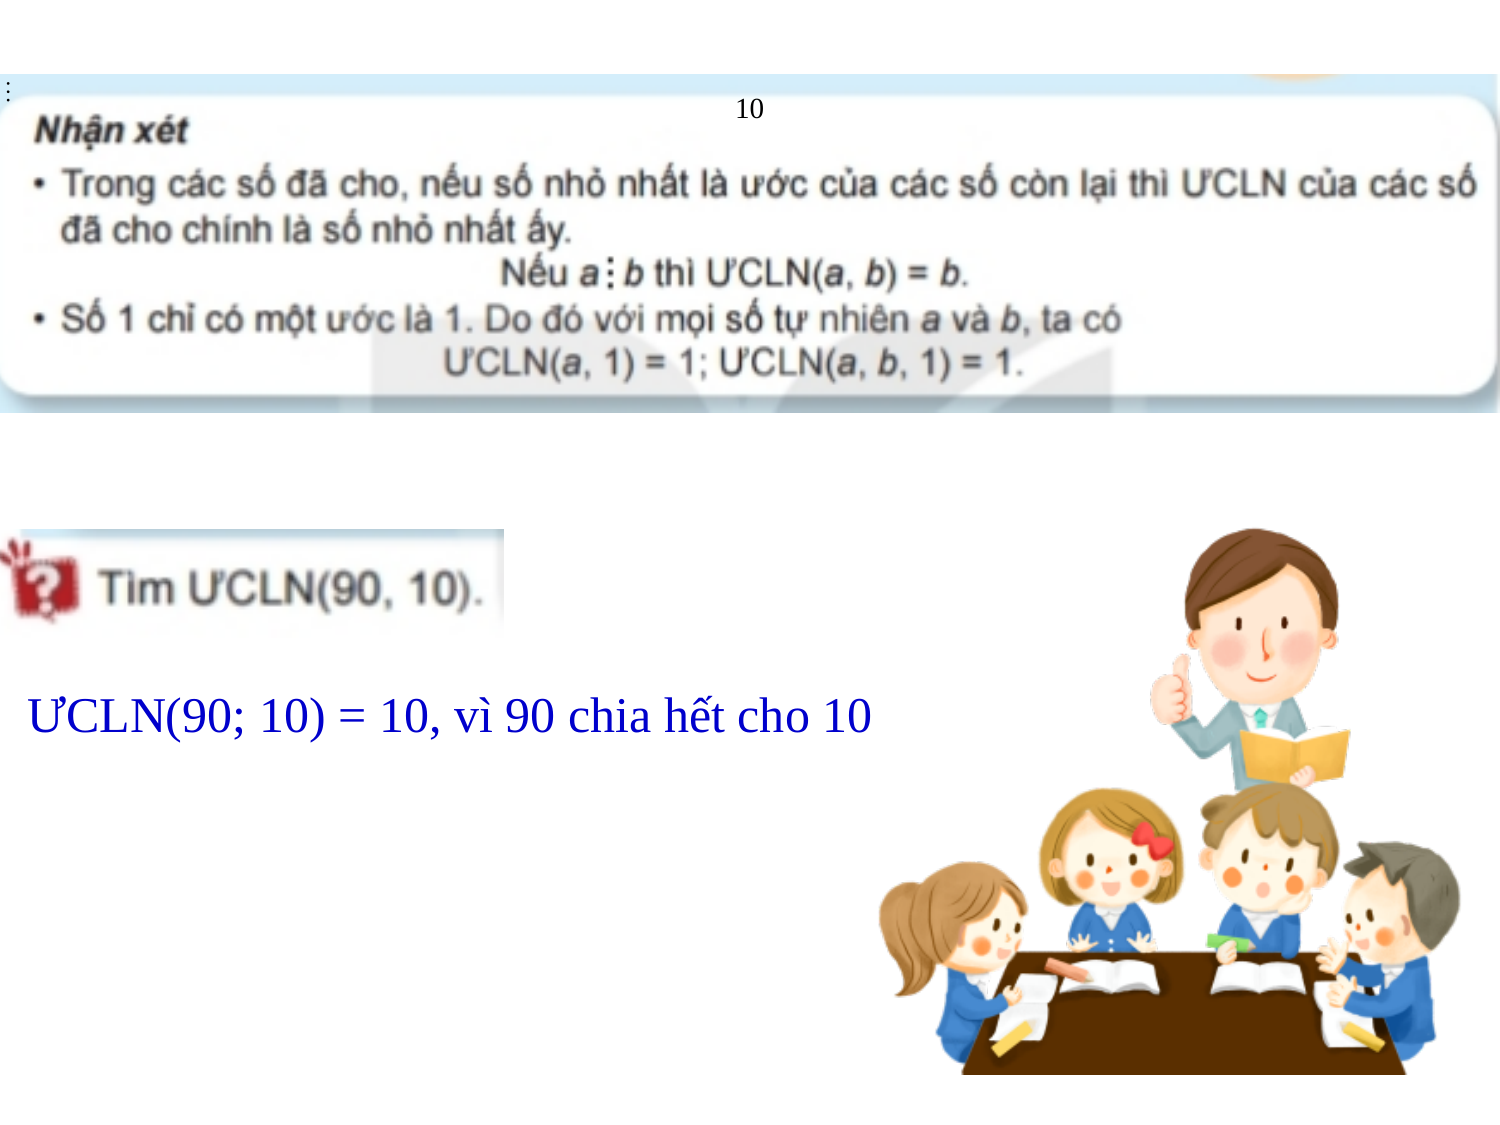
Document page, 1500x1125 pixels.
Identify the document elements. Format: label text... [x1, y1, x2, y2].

picture [0, 529, 505, 638]
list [0, 74, 1500, 413]
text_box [0, 74, 13, 107]
picture [864, 451, 1488, 1076]
text_box ƯCLN(90; 10) = 10, vì 90 chia hết cho 10 [0, 674, 859, 750]
